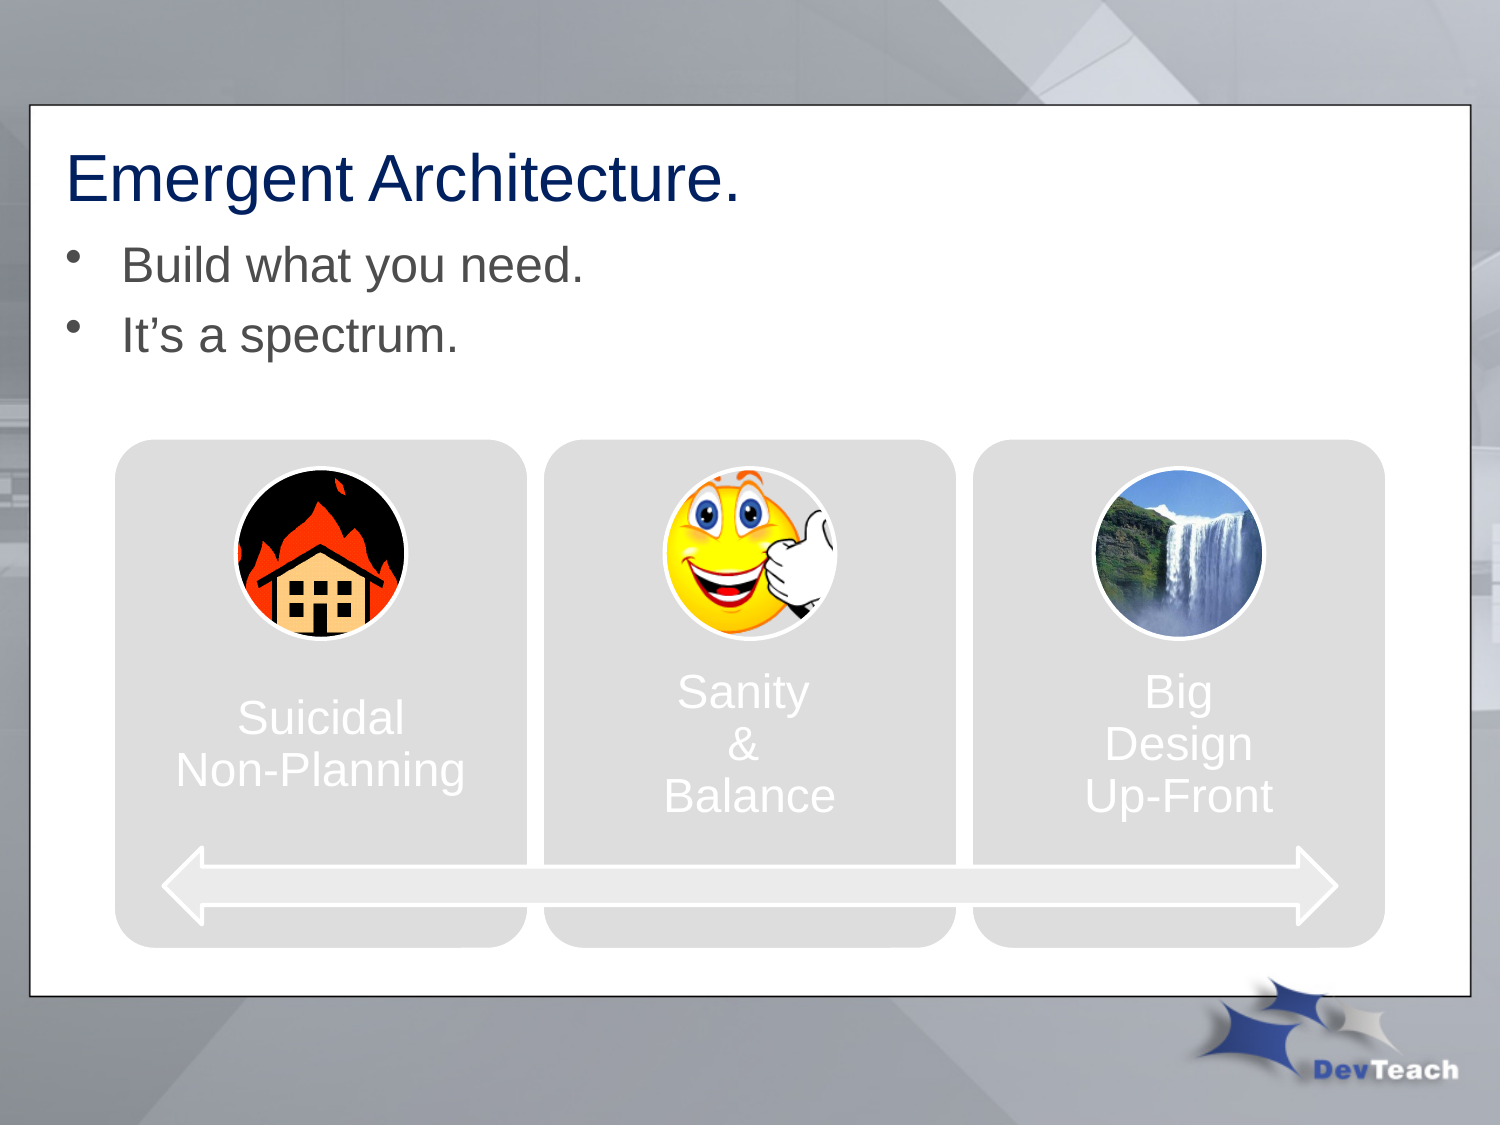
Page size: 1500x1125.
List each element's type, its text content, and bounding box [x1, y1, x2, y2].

title Emergent Architecture. [49, 137, 1326, 213]
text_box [112, 437, 1388, 951]
list Build what you need. It’s a spectrum. [49, 224, 1463, 951]
picture [0, 0, 1500, 1125]
